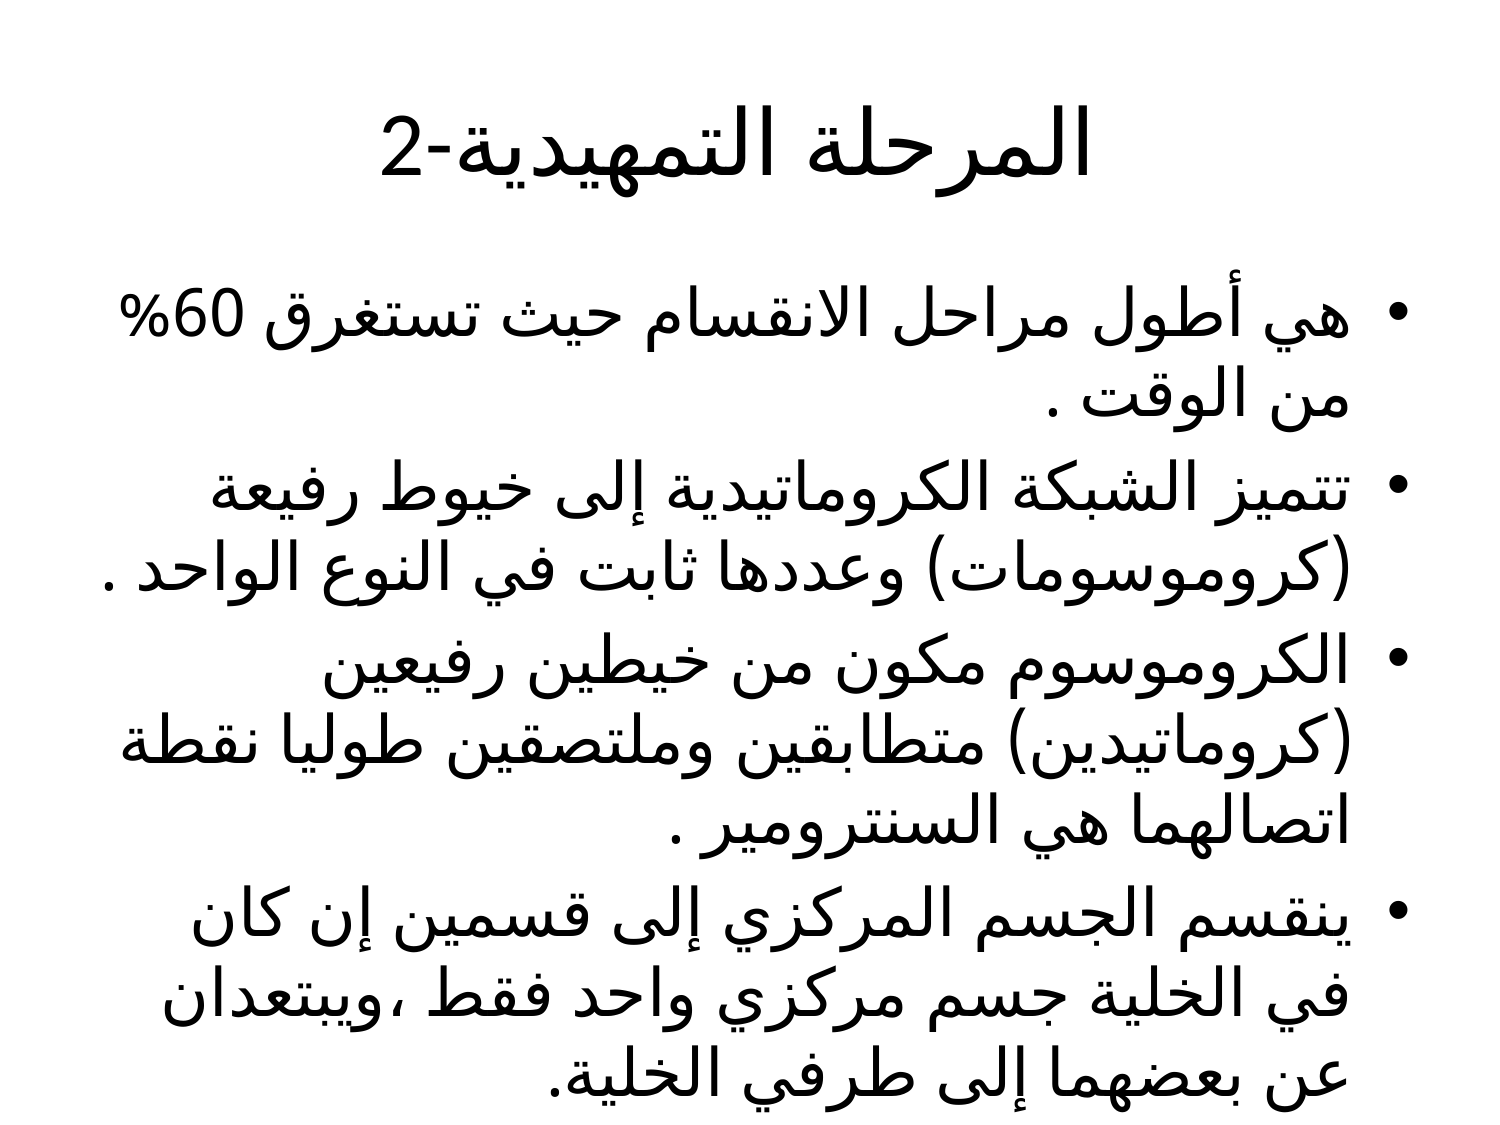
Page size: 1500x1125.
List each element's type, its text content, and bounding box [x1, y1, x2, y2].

title 2-المرحلة التمهيدية [75, 45, 1425, 233]
list هي أطول مراحل الانقسام حيث تستغرق 60% من الوقت . تتميز الشبكة الكروماتيدية إلى خيوط رفيعة (كروموسومات) وعددها ثابت في النوع الواحد . الكروموسوم مكون من خيطين رفيعين (كروماتيدين) متطابقين وملتصقين طوليا نقطة اتصالهما هي السنترومير . ينقسم الجسم المركزي إلى قسمين إن كان في الخلية جسم مركزي واحد فقط ،ويبتعدان عن بعضهما إلى طرفي الخلية. يستقطب كل جسم جزء من السيتوبلازما . [75, 262, 1425, 1005]
